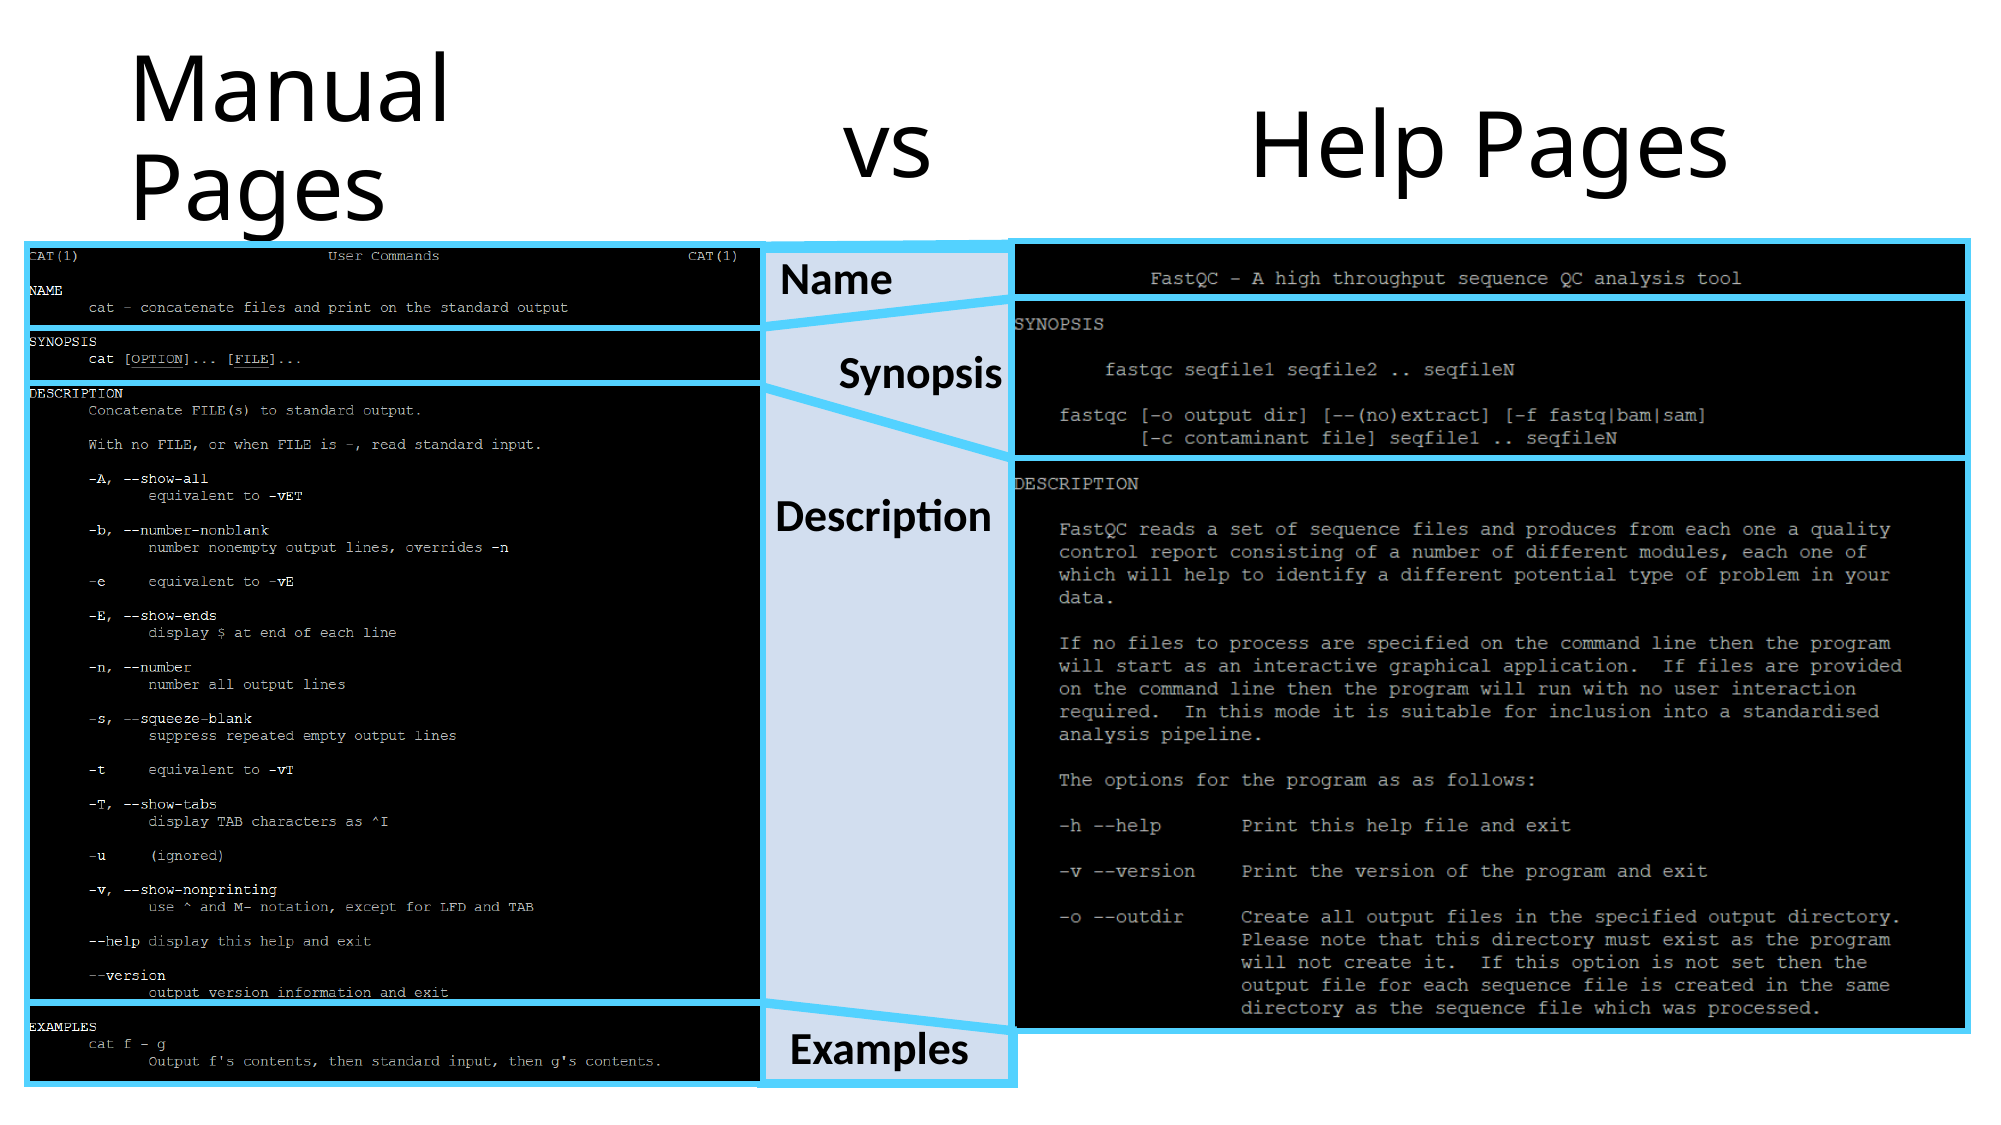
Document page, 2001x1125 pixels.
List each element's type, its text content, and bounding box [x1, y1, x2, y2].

text_box vs [828, 78, 973, 204]
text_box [762, 298, 1013, 327]
text_box Help Pages [1233, 78, 1746, 203]
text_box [761, 386, 1012, 459]
text_box [765, 327, 1011, 386]
text_box Description [765, 478, 1008, 549]
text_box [761, 1002, 1017, 1032]
text_box [764, 1032, 1014, 1085]
text_box [908, 250, 1011, 298]
picture [27, 248, 765, 1083]
text_box [26, 243, 762, 329]
text_box [765, 459, 1011, 1002]
text_box Name [765, 250, 908, 298]
picture [1011, 242, 1968, 1032]
title Manual Pages [113, 78, 676, 205]
text_box Synopsis [824, 334, 1011, 386]
text_box Examples [775, 1032, 985, 1081]
